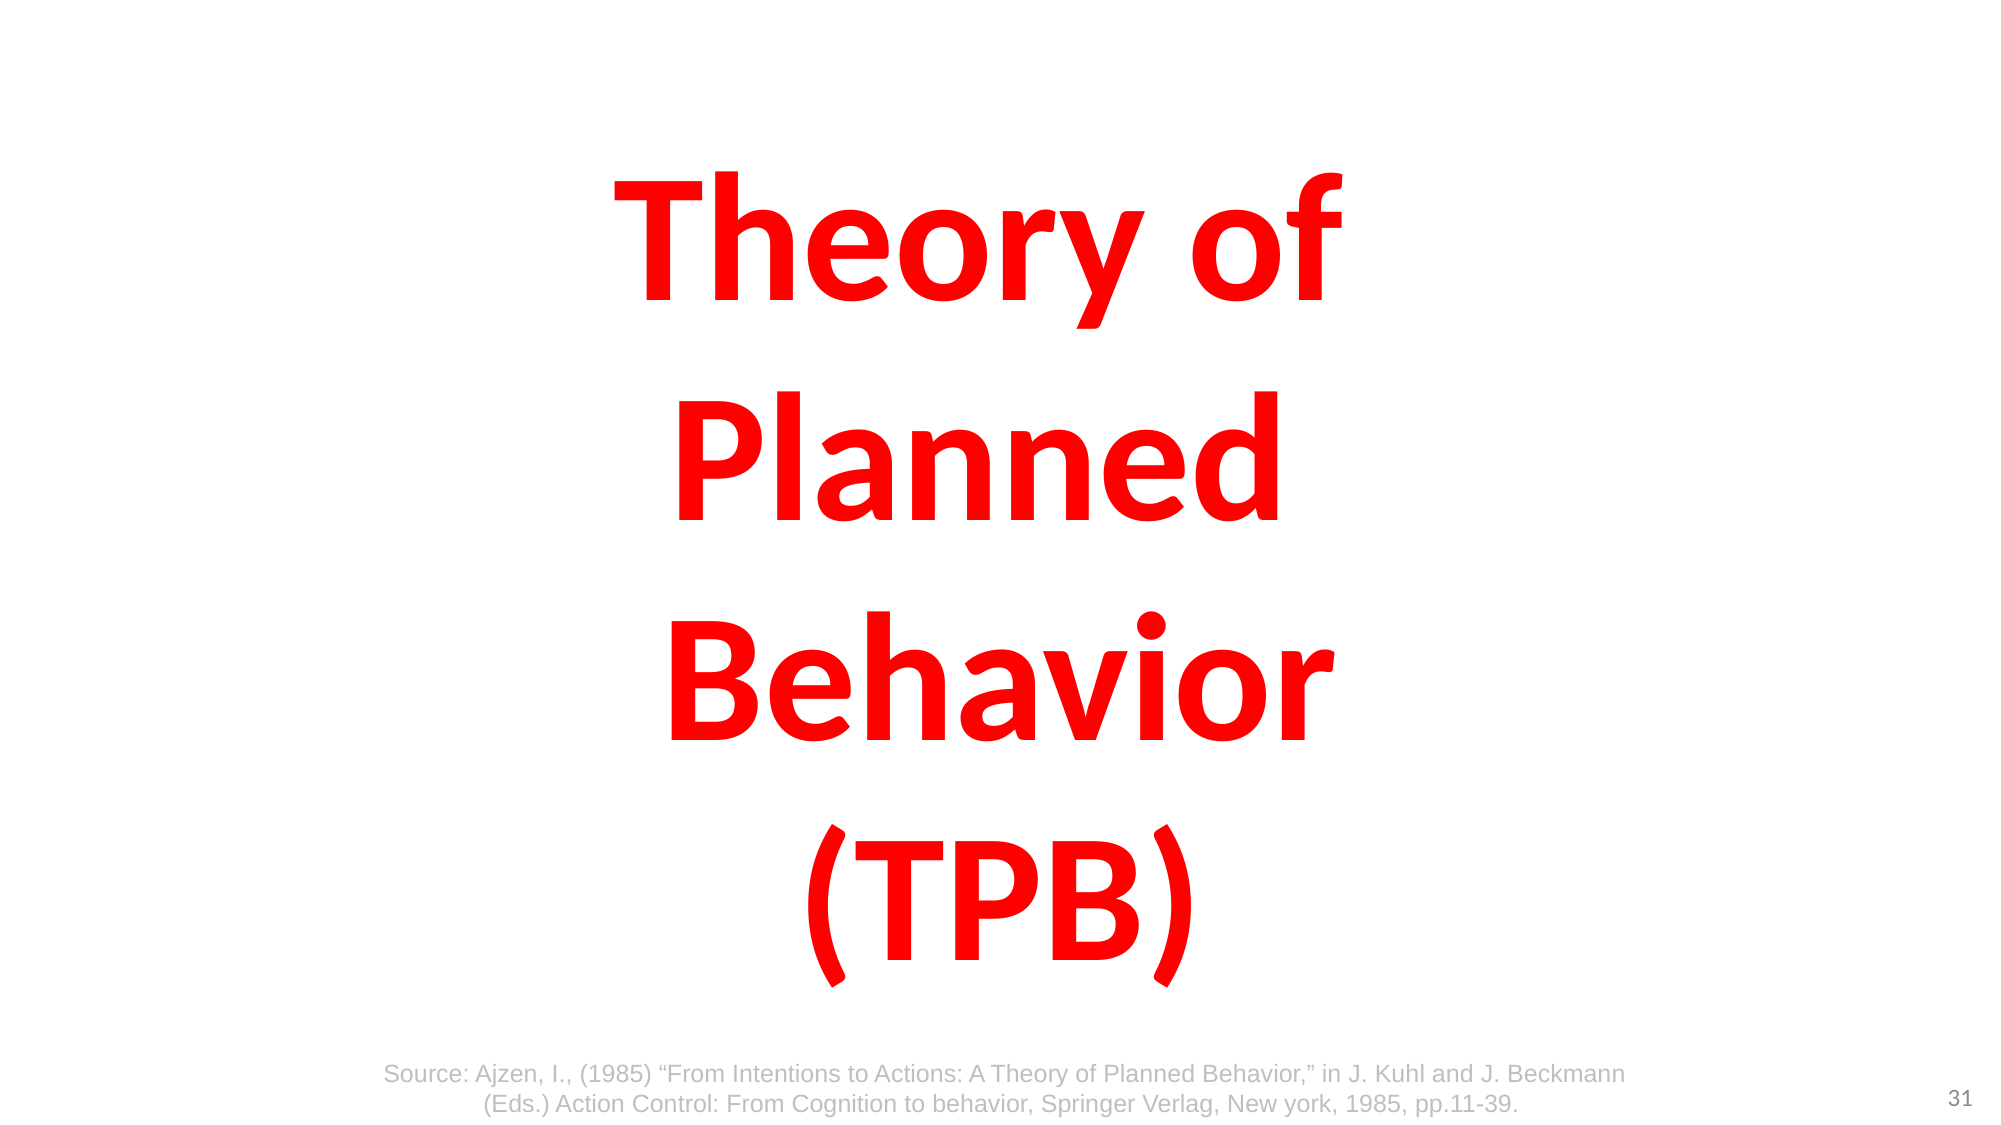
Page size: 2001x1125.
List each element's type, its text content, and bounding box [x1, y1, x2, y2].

slide_number 31 [1830, 1076, 1989, 1116]
title Theory of Planned Behavior (TPB) [324, 45, 1675, 1070]
text_box Source: Ajzen, I., (1985) “From Intentions to Actions: A Theory of Planned Behavior,” in J. Kuhl and J. Beckmann (Eds.) Action Control: From Cognition to behavior, Springer Verlag, New york, 1985, pp.11-39. [362, 1049, 1650, 1125]
